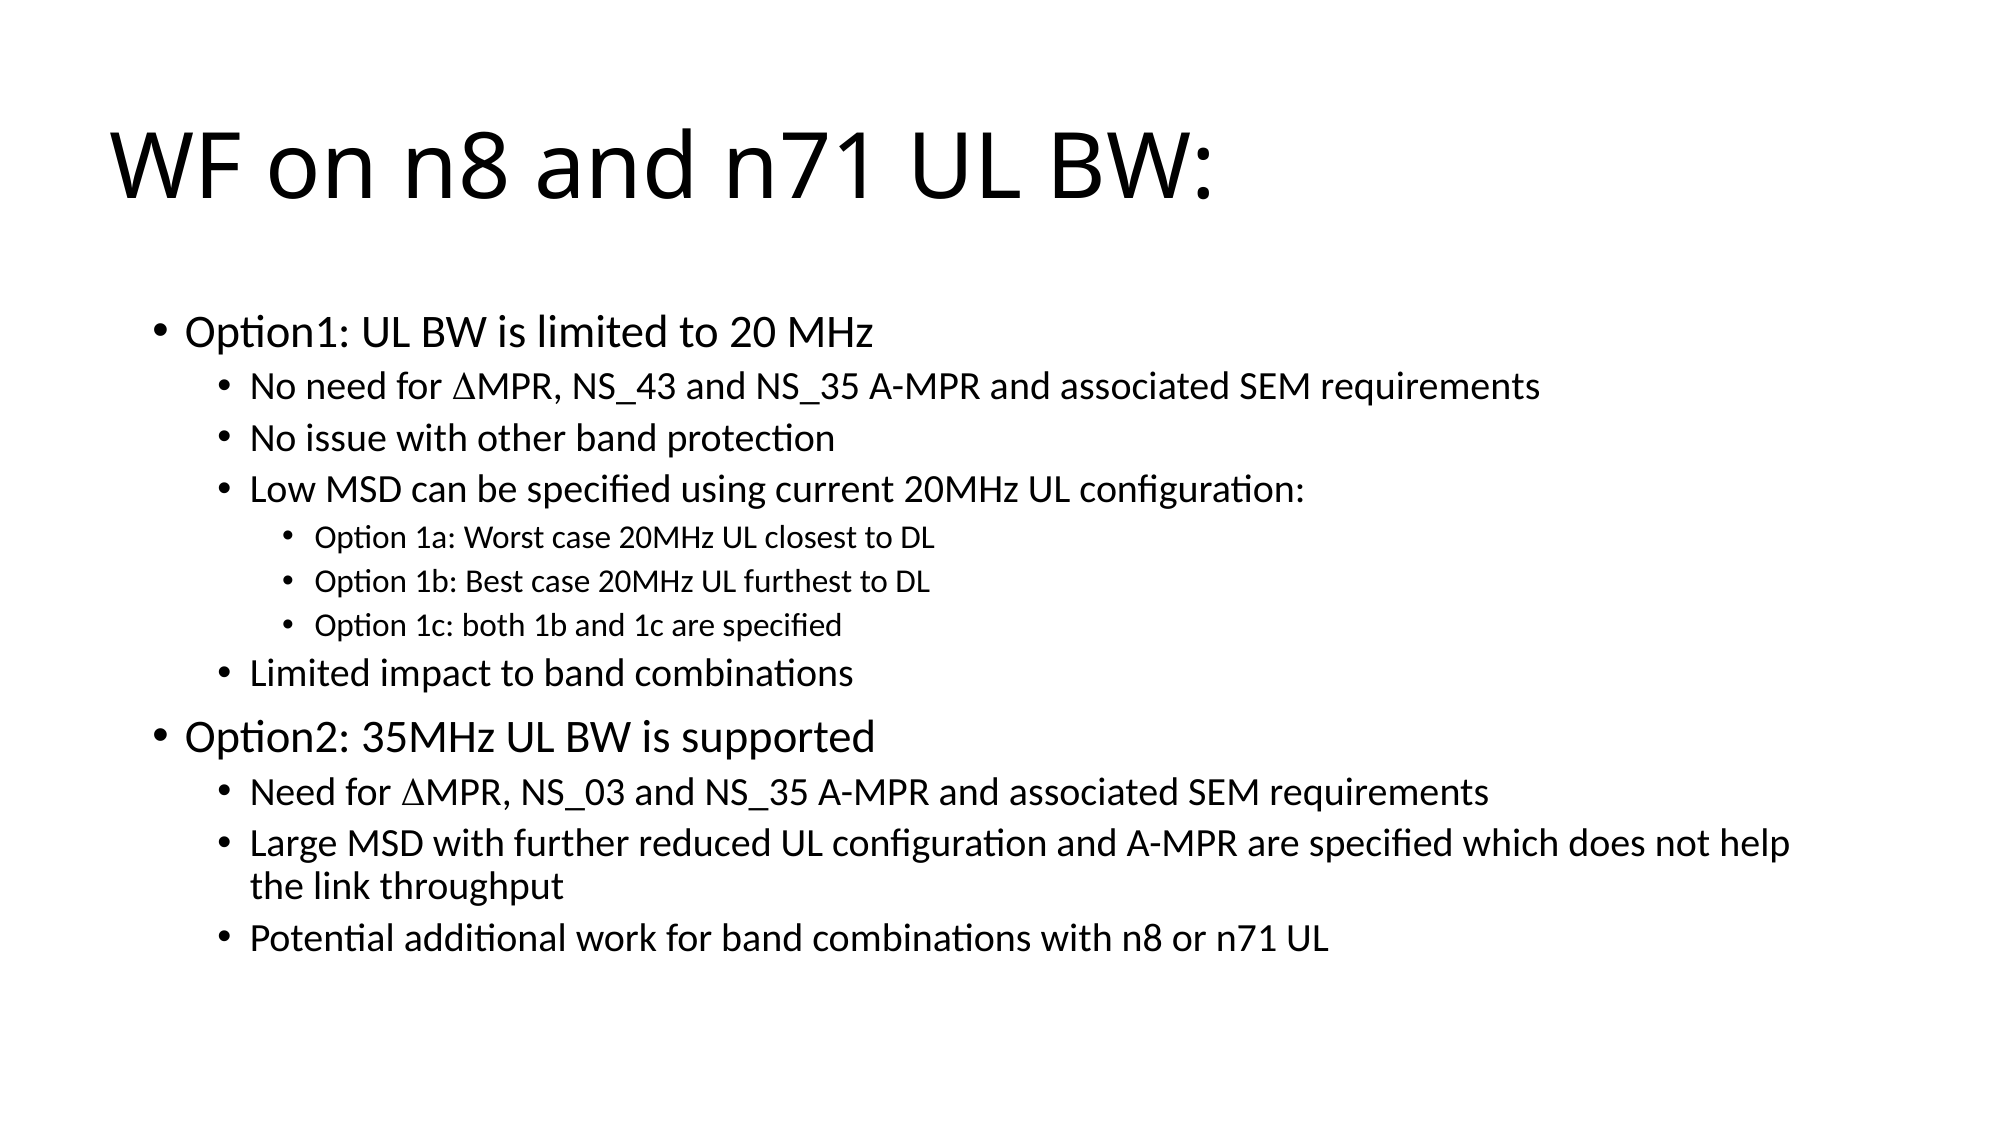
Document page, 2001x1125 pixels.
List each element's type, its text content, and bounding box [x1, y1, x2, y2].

list Option1: UL BW is limited to 20 MHz No need for DMPR, NS_43 and NS_35 A-MPR and associated SEM requirements No issue with other band protection Low MSD can be specified using current 20MHz UL configuration: Option 1a: Worst case 20MHz UL closest to DL Option 1b: Best case 20MHz UL furthest to DL Option 1c: both 1b and 1c are specified Limited impact to band combinations Option2: 35MHz UL BW is supported Need for DMPR, NS_03 and NS_35 A-MPR and associated SEM requirements Large MSD with further reduced UL configuration and A-MPR are specified which does not help the link throughput Potential additional work for band combinations with n8 or n71 UL [137, 299, 1863, 1014]
title WF on n8 and n71 UL BW: [94, 59, 1863, 278]
